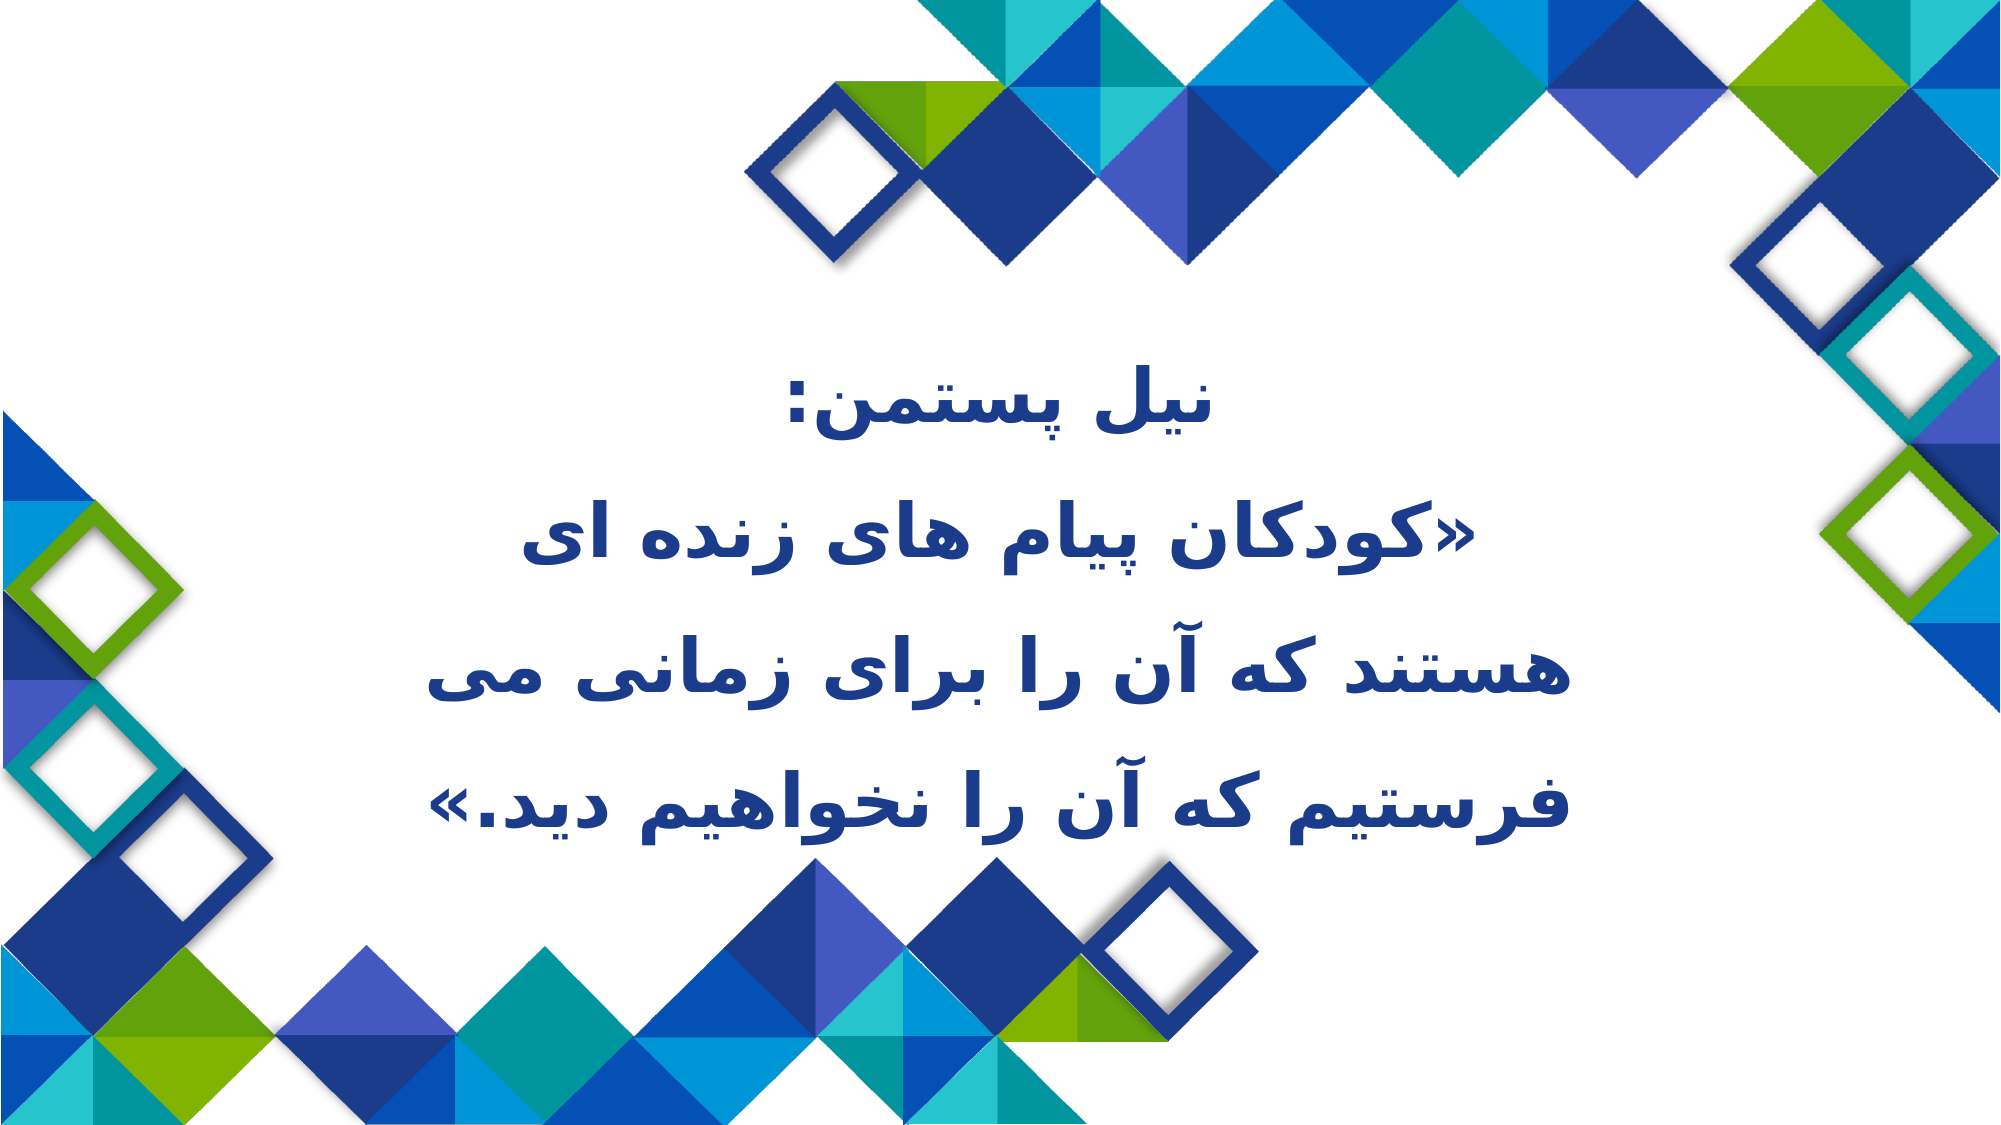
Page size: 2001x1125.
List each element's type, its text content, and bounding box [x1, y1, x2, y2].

picture [739, 0, 2001, 713]
text_box نیل پستمن: «کودکان پیام های زنده ای هستند که آن را برای زمانی می فرستیم که آن را نخواهیم دید.» [390, 294, 1610, 850]
picture [0, 410, 1265, 1125]
